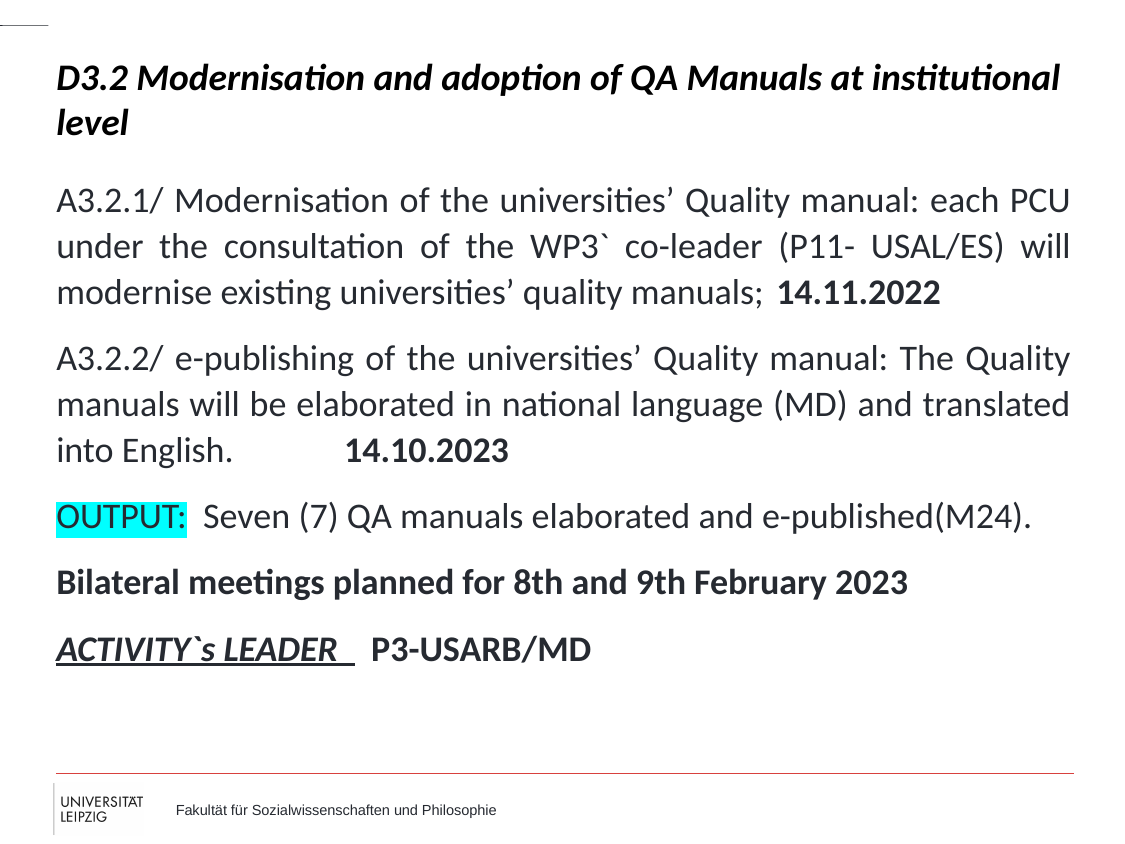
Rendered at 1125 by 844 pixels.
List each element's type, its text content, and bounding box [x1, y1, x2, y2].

picture [53, 782, 144, 836]
title D3.2 Modernisation and adoption of QA Manuals at institutional level [55, 49, 1074, 144]
list A3.2.1/ Modernisation of the universities’ Quality manual: each PCU under the consultation of the WP3` co-leader (P11- USAL/ES) will modernise existing universities’ quality manuals; 14.11.2022 A3.2.2/ e-publishing of the universities’ Quality manual: The Quality manuals will be elaborated in national language (MD) and translated into English. 14.10.2023 OUTPUT: Seven (7) QA manuals elaborated and e-published(M24). Bilateral meetings planned for 8th and 9th February 2023 ACTIVITY`s LEADER P3-USARB/MD [55, 172, 1074, 683]
